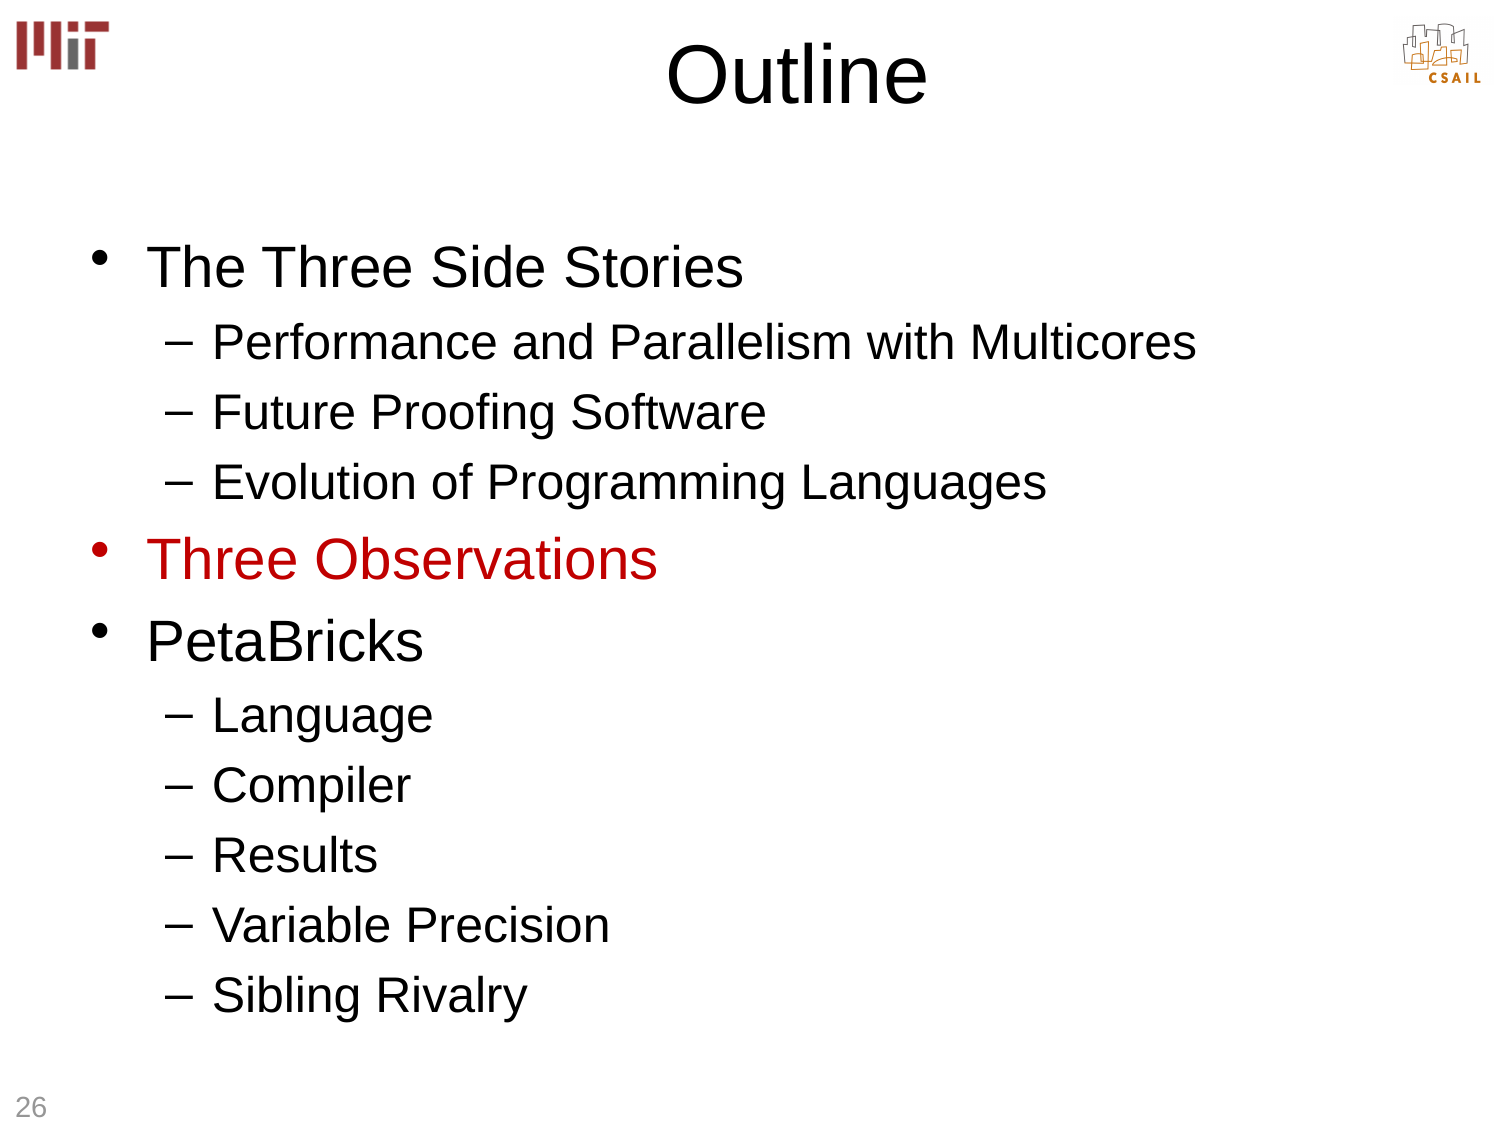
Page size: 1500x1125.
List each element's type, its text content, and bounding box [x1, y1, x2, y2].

picture [1401, 16, 1494, 85]
picture [12, 15, 116, 80]
slide_number 26 [0, 1080, 72, 1125]
title Outline [194, 0, 1401, 141]
list The Three Side Stories Performance and Parallelism with Multicores Future Proofing Software Evolution of Programming Languages Three Observations PetaBricks Language Compiler Results Variable Precision Sibling Rivalry [74, 221, 1482, 1049]
